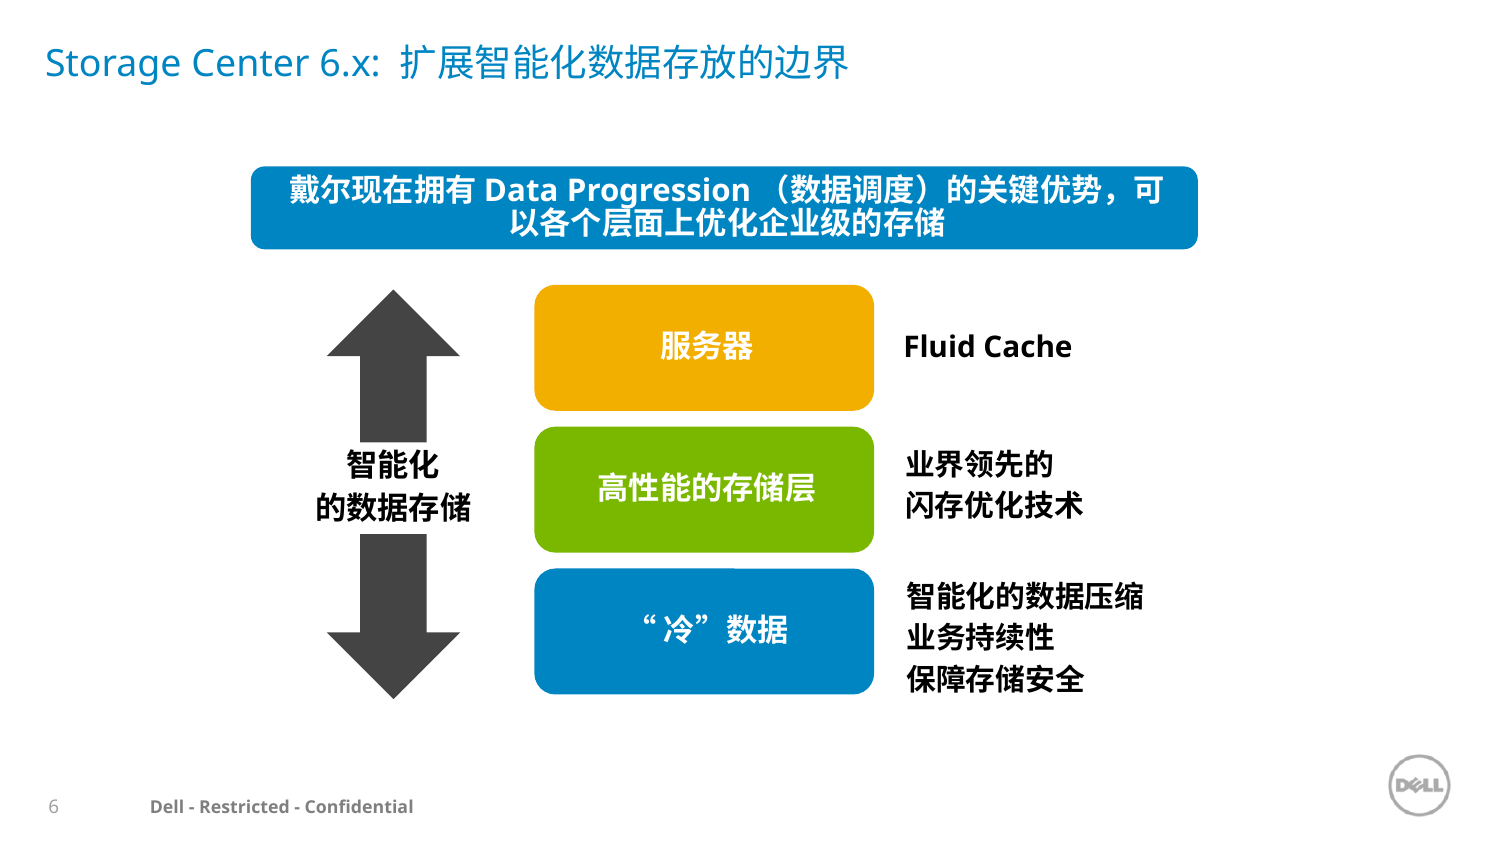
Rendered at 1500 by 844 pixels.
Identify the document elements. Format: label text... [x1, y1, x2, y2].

picture [1380, 746, 1458, 824]
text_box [250, 166, 1212, 709]
title Storage Center 6.x: 扩展智能化数据存放的边界 [44, 44, 1351, 154]
